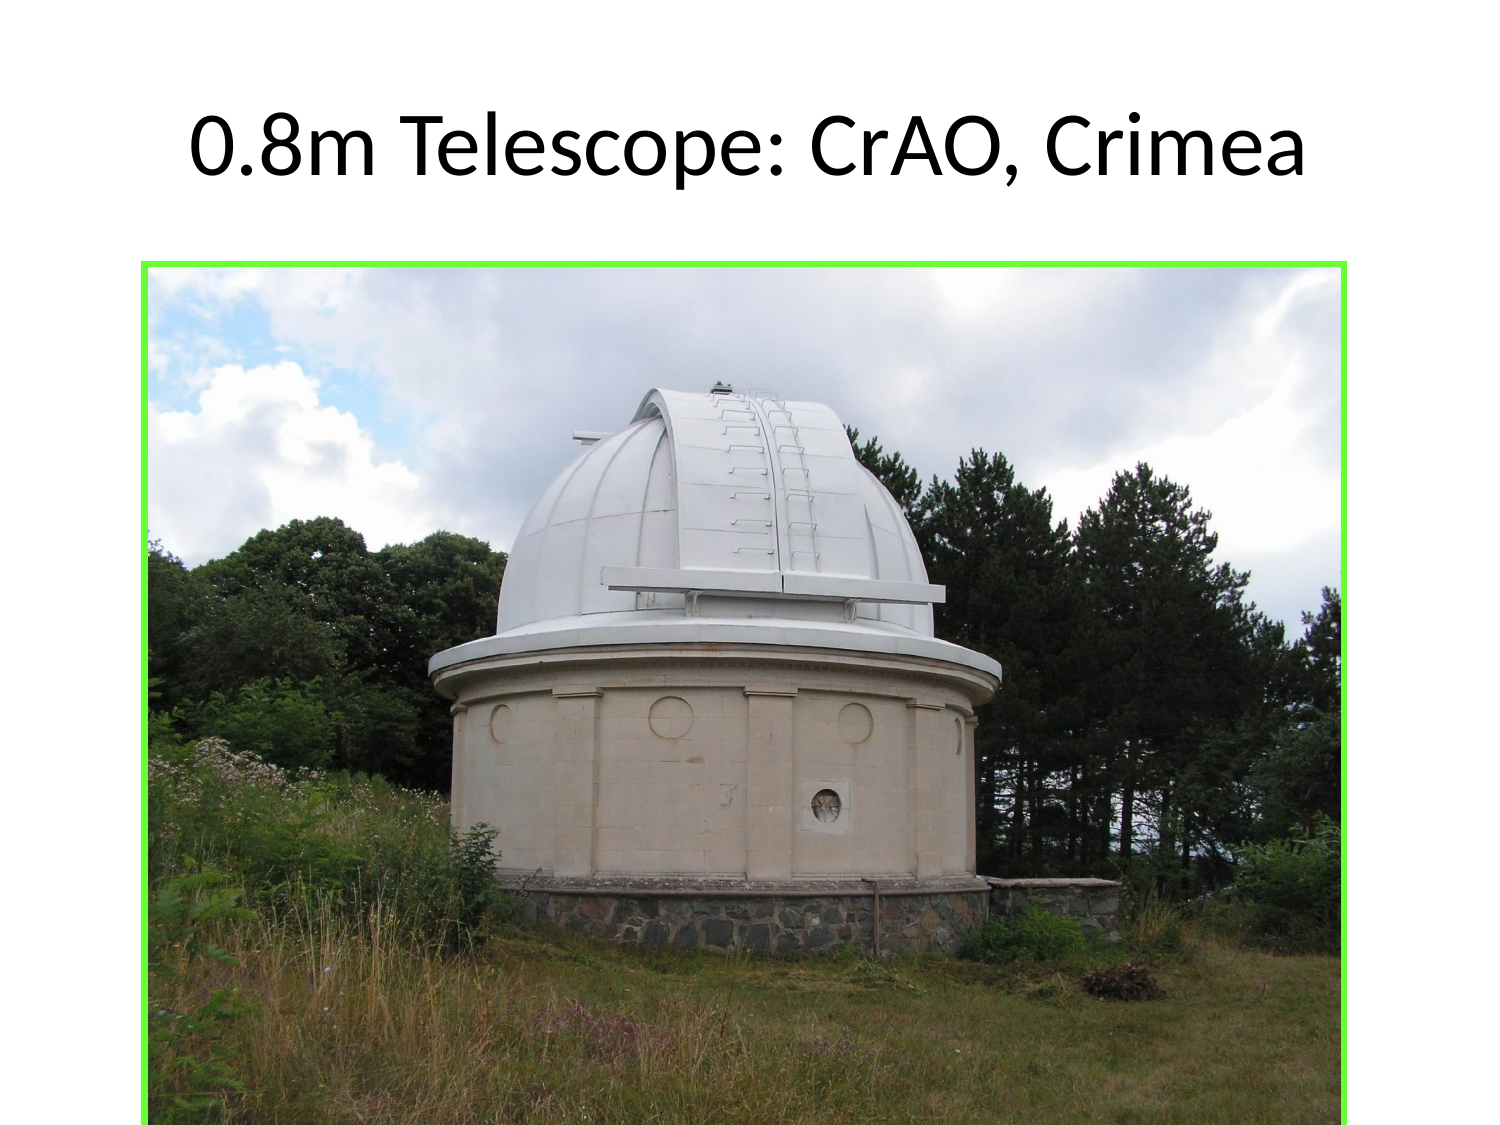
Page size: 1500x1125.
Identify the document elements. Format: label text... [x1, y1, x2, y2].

picture [147, 266, 1342, 1125]
title 0.8m Telescope: CrAO, Crimea [75, 45, 1425, 233]
